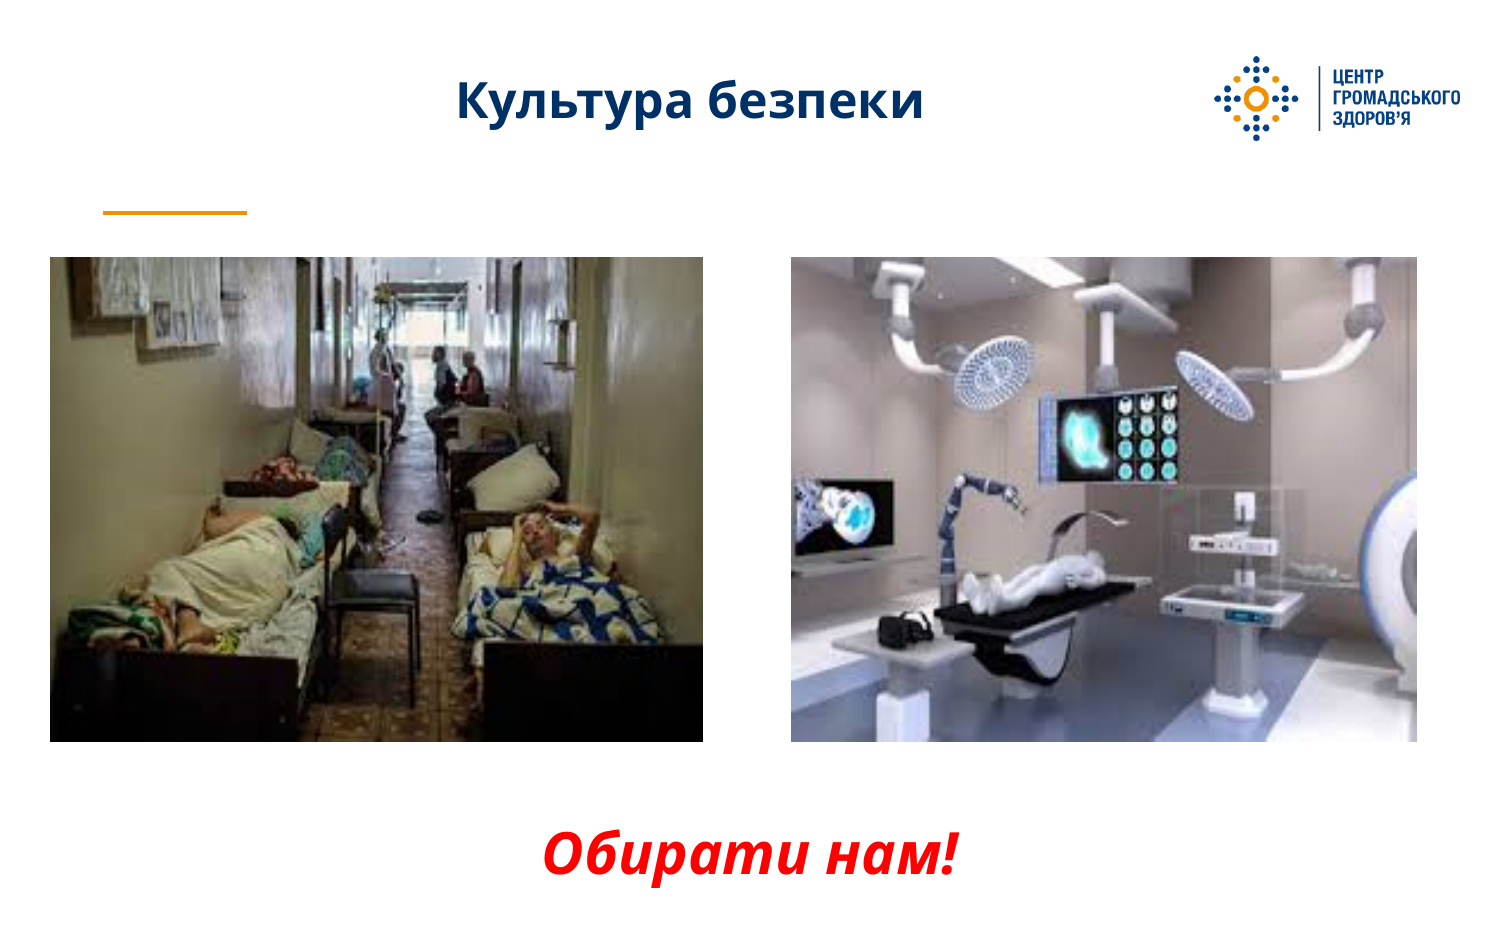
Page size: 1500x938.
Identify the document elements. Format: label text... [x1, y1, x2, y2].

text_box Культура безпеки [150, 60, 1231, 136]
picture [790, 257, 1418, 742]
picture [49, 257, 704, 742]
picture [1214, 56, 1460, 141]
text_box Обирати нам! [0, 808, 1500, 894]
